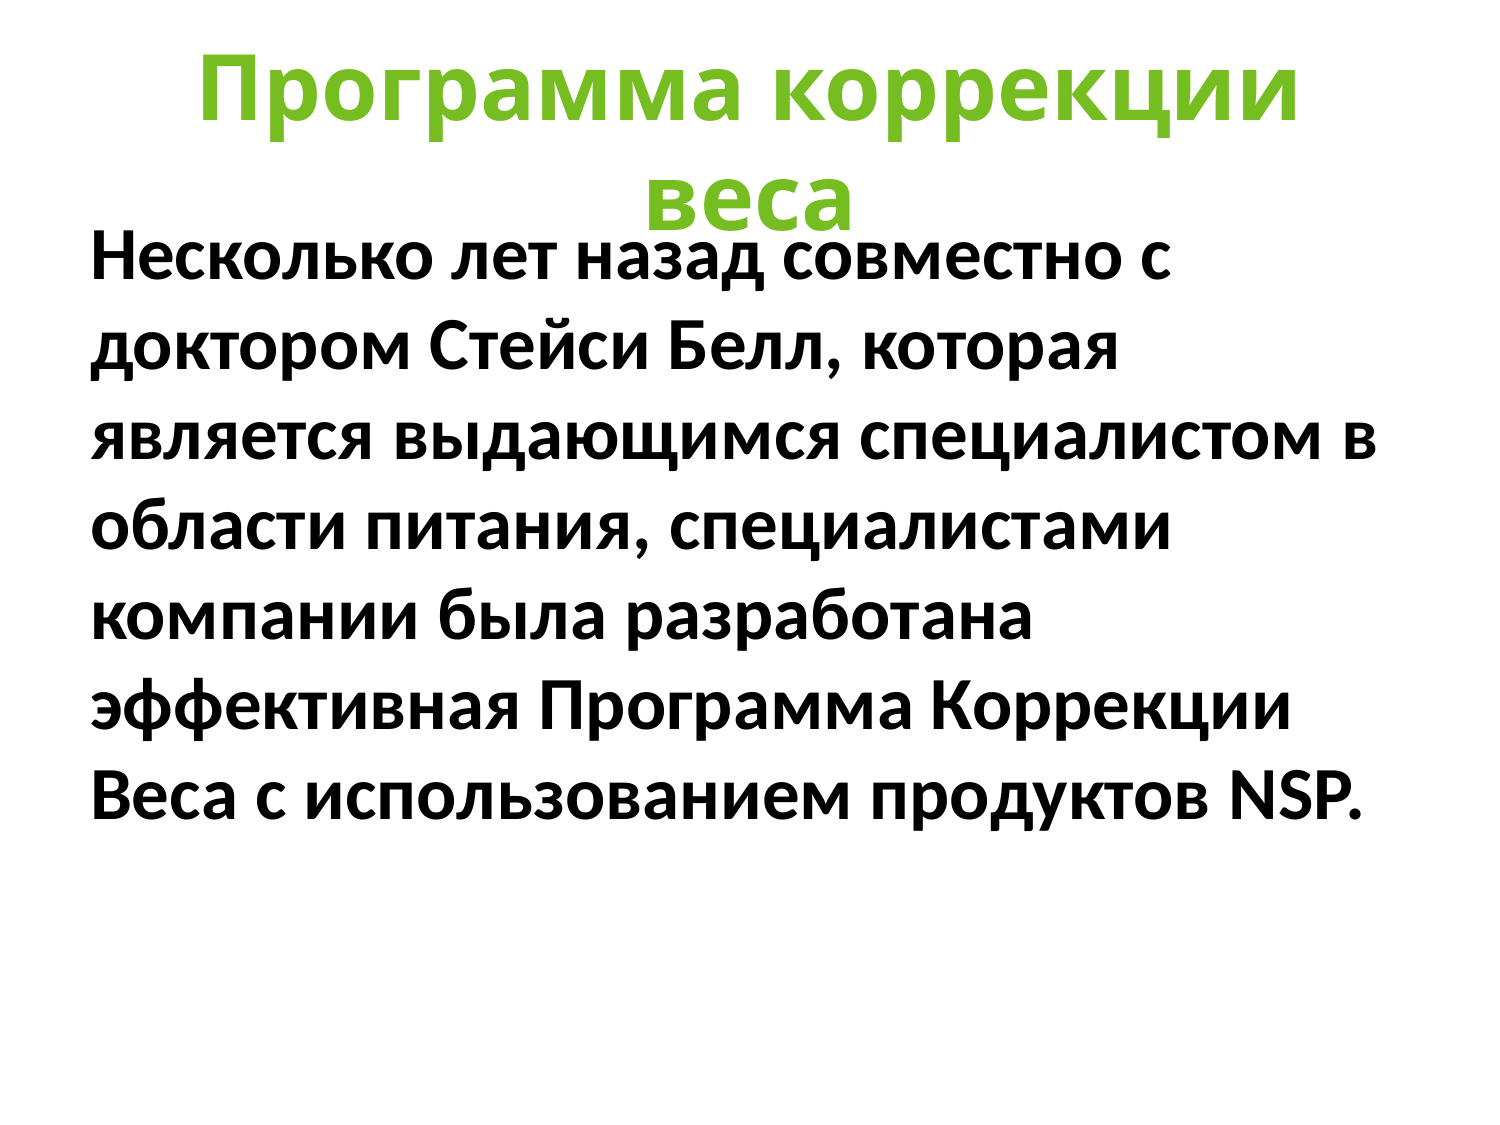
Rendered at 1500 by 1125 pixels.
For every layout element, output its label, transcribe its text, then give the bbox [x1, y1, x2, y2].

title Программа коррекции веса [75, 45, 1425, 197]
list Несколько лет назад совместно с доктором Стейси Белл, которая является выдающимся специалистом в области питания, специалистами компании была разработана эффективная Программа Коррекции Веса с использованием продуктов NSP. [75, 197, 1425, 1024]
